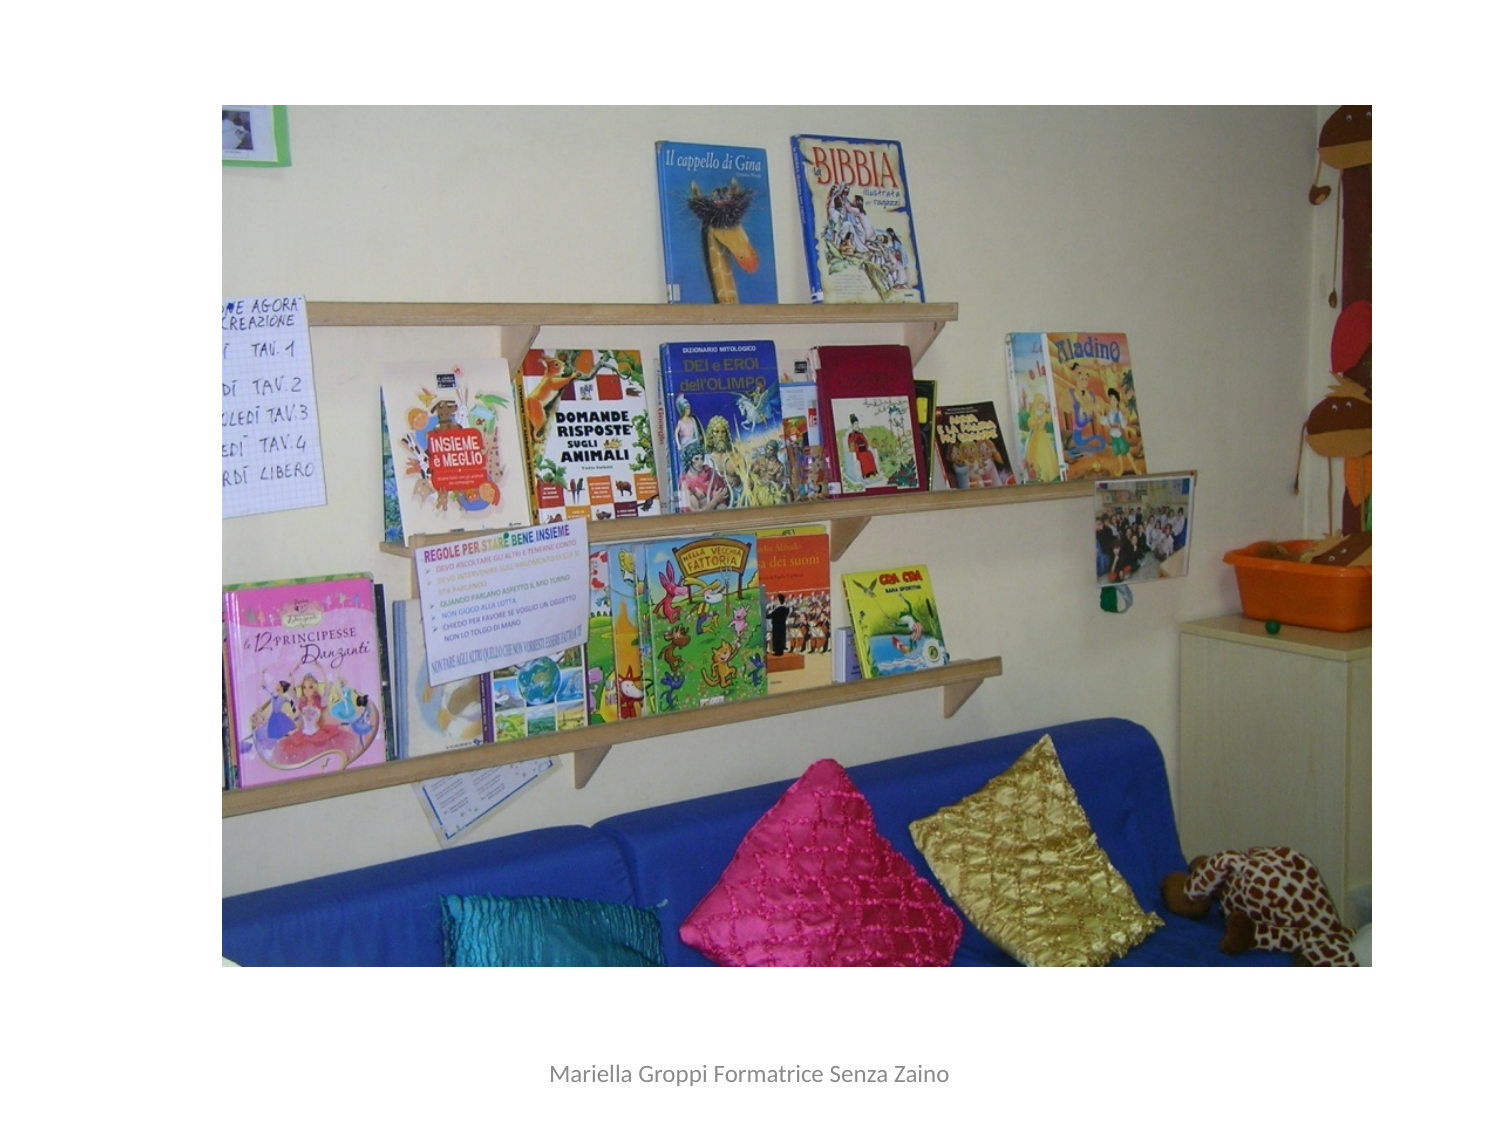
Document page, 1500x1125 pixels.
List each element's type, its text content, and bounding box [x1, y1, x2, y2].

picture [222, 105, 1372, 967]
footer Mariella Groppi Formatrice Senza Zaino [512, 1042, 988, 1103]
